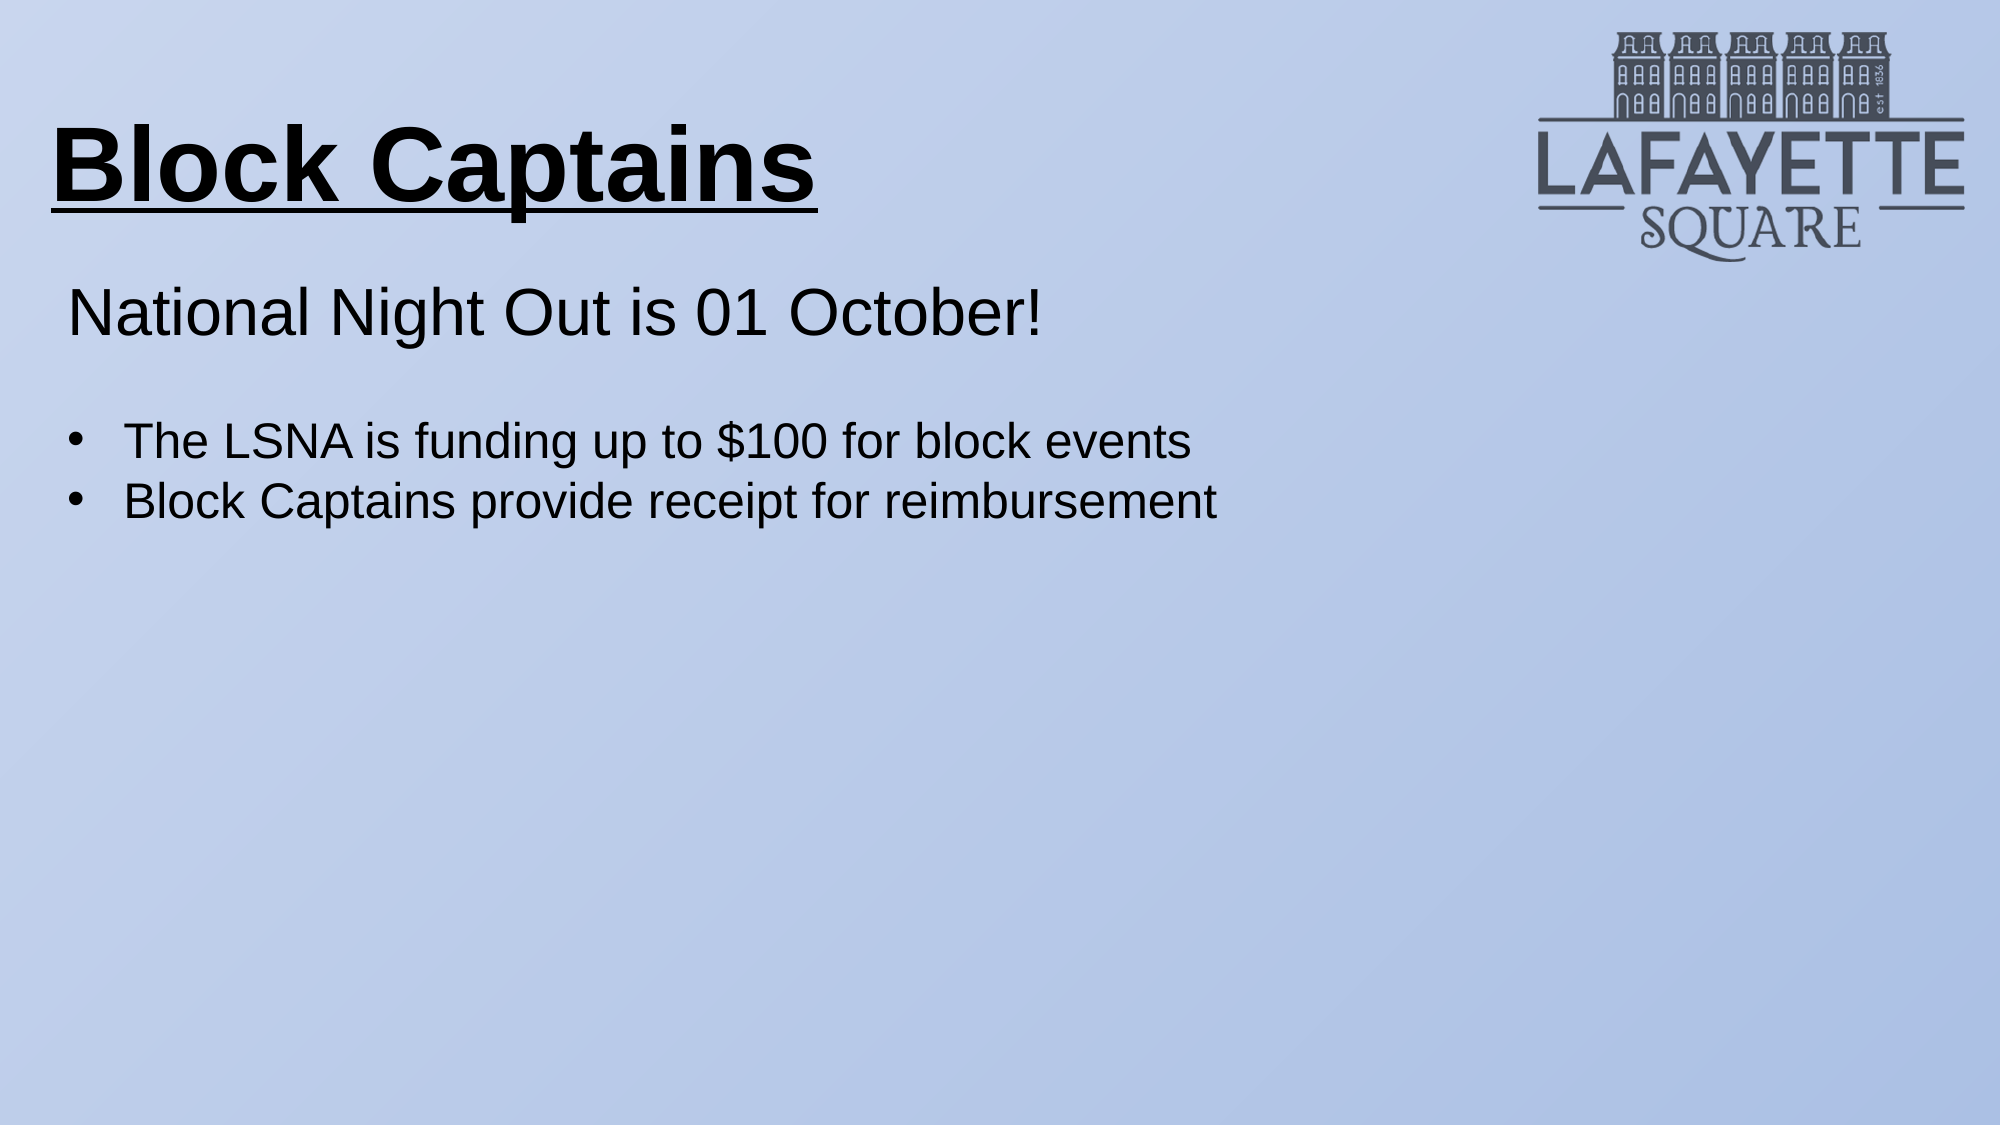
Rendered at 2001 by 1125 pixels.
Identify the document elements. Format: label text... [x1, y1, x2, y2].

picture [1538, 32, 1965, 262]
text_box Block Captains [35, 0, 1122, 233]
text_box National Night Out is 01 October! The LSNA is funding up to $100 for block events Block Captains provide receipt for reimbursement [52, 261, 1937, 536]
